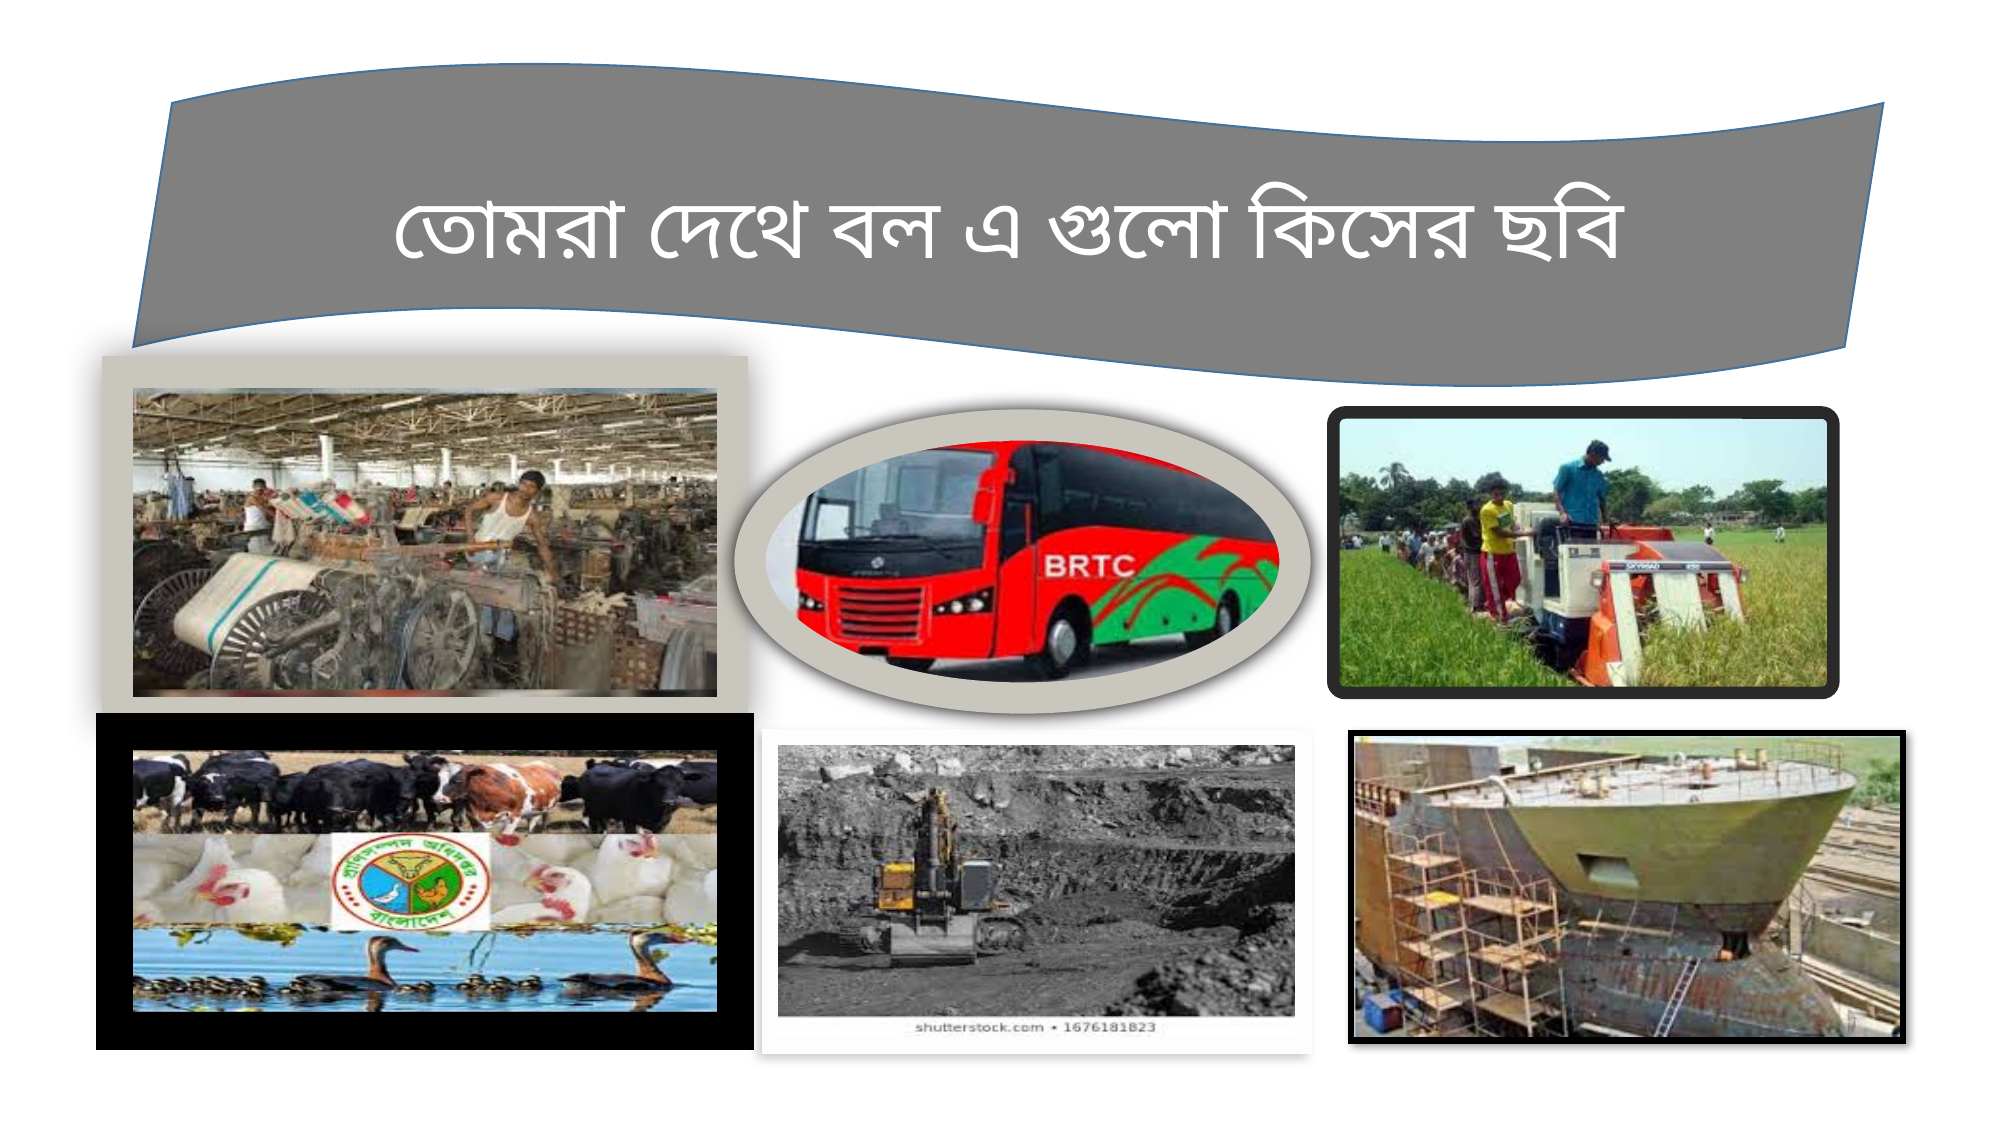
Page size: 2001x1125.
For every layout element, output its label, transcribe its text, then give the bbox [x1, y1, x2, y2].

picture [749, 424, 1295, 699]
picture [133, 749, 717, 1013]
picture [1333, 412, 1834, 693]
picture [1354, 735, 1900, 1038]
picture [133, 387, 717, 697]
text_box তোমরা দেথে বল এ গুলো কিসের ছবি [135, 62, 1885, 387]
picture [778, 745, 1296, 1038]
